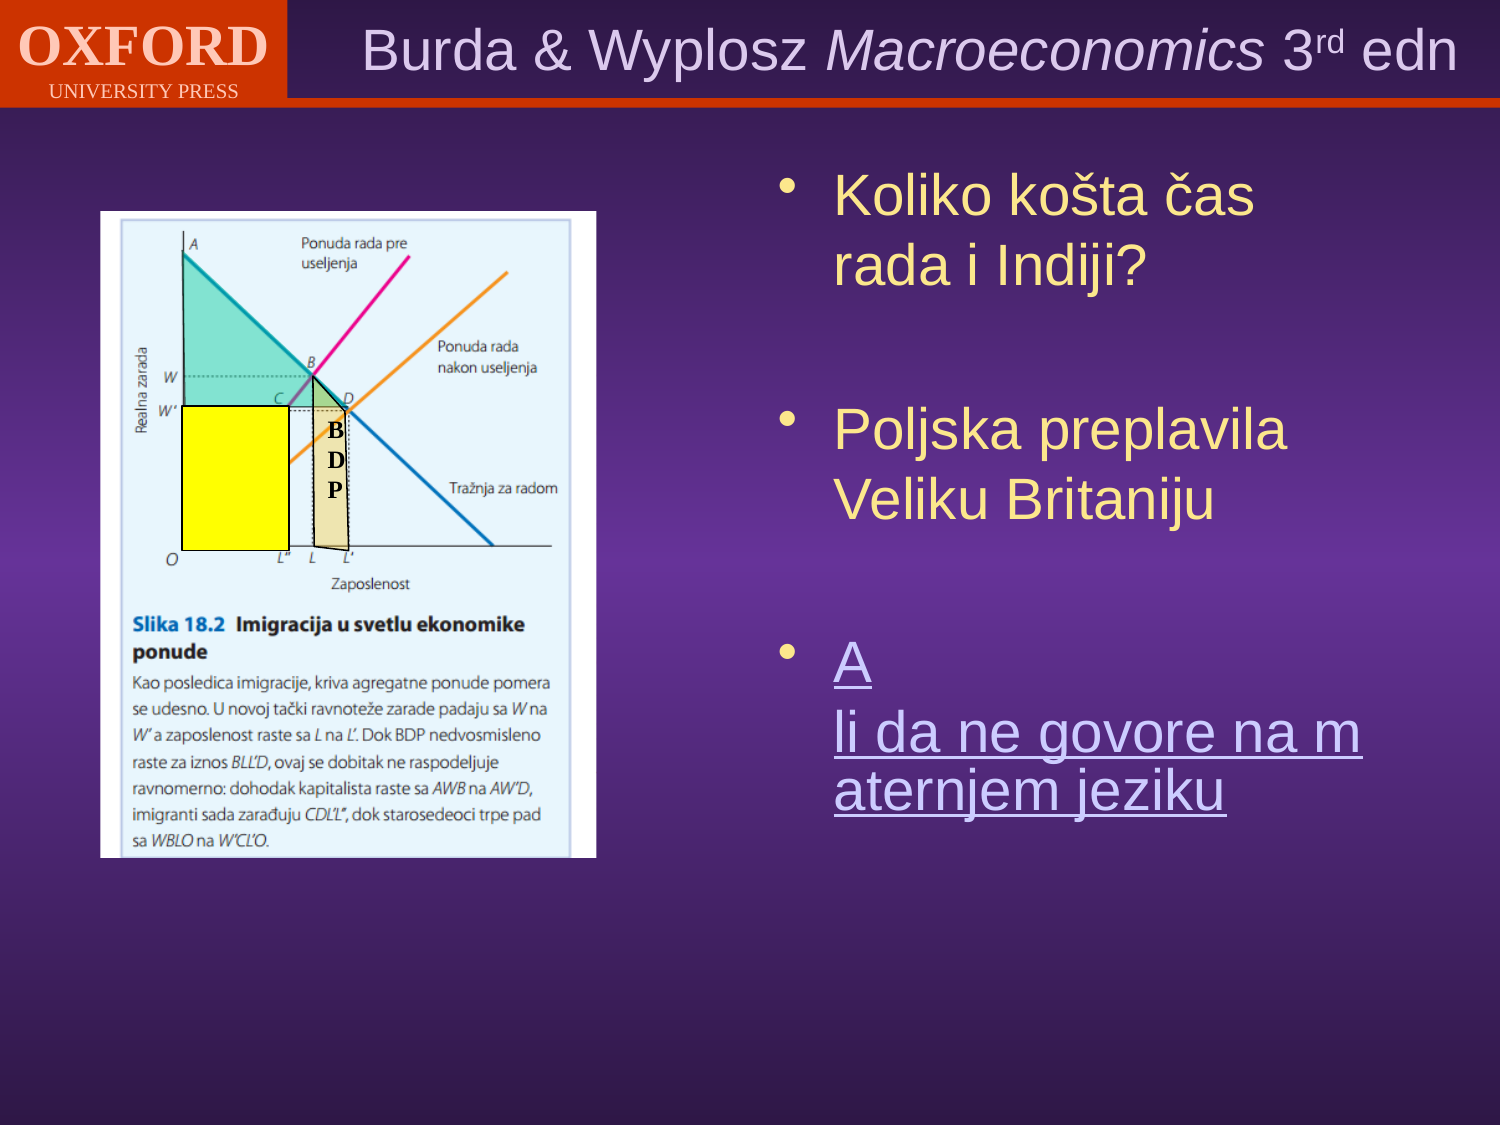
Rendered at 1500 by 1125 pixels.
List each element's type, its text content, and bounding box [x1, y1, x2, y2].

list Koliko košta čas rada i Indiji? Poljska preplavila Veliku Britaniju Ali da ne govore na maternjem jeziku [762, 149, 1388, 950]
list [99, 211, 597, 858]
